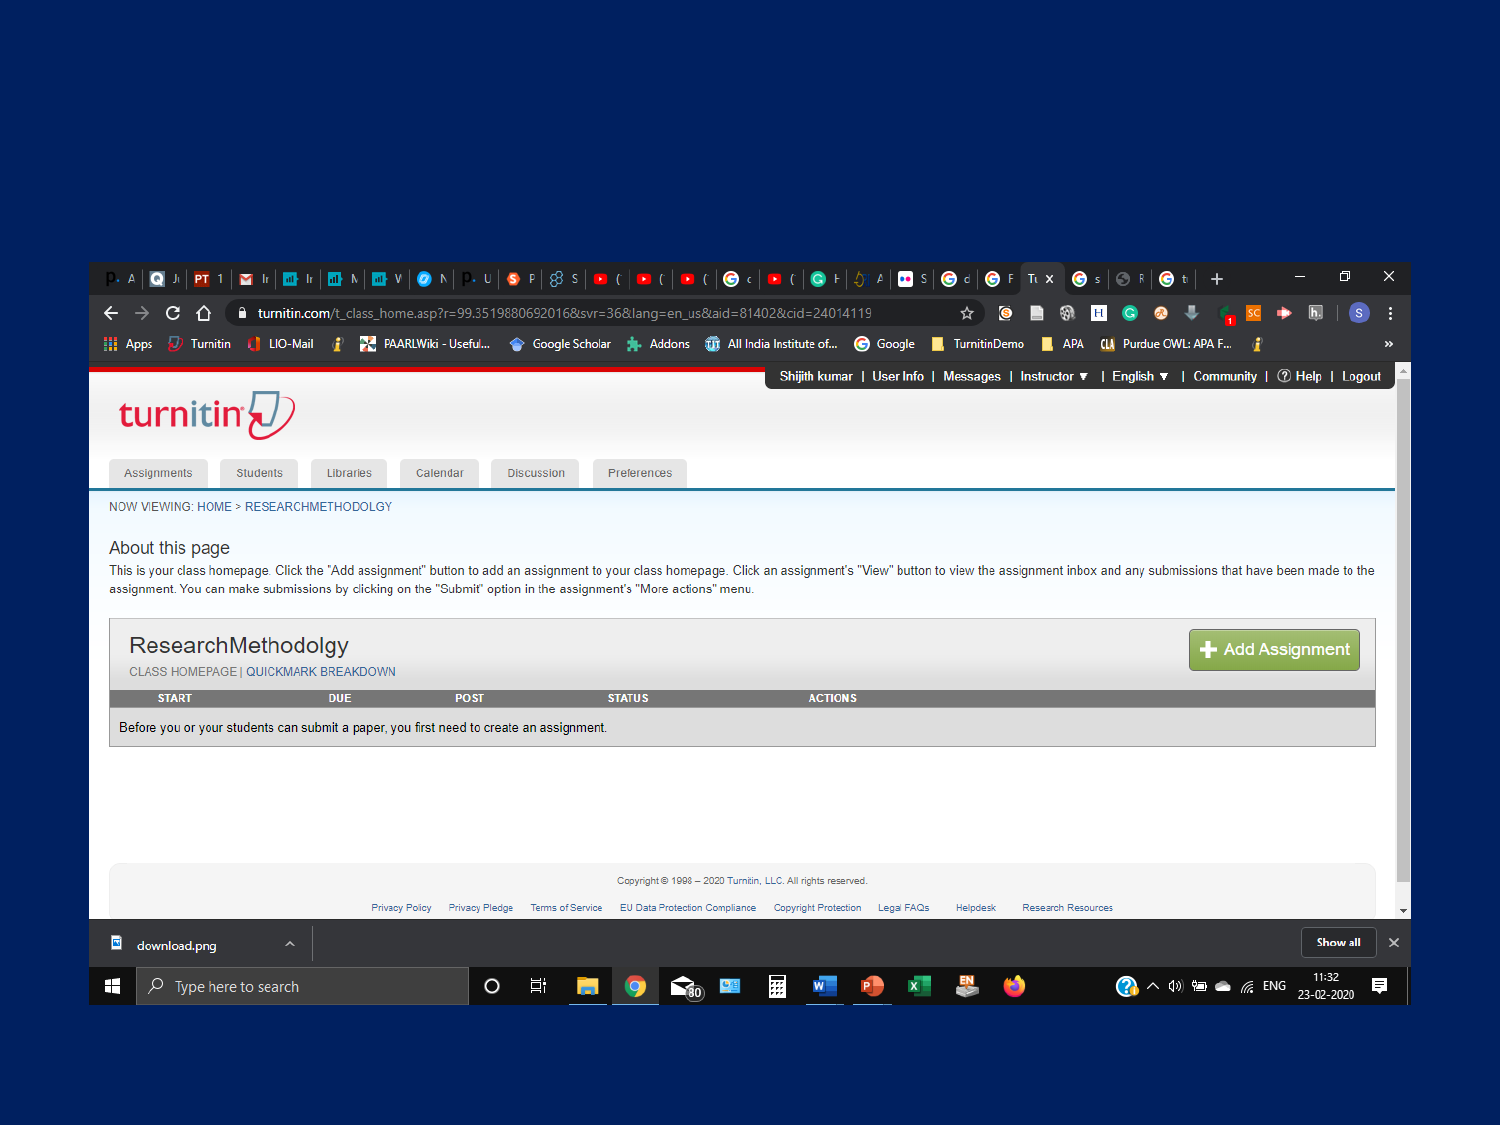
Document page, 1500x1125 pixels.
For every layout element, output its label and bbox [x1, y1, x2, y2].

list [89, 262, 1411, 1006]
